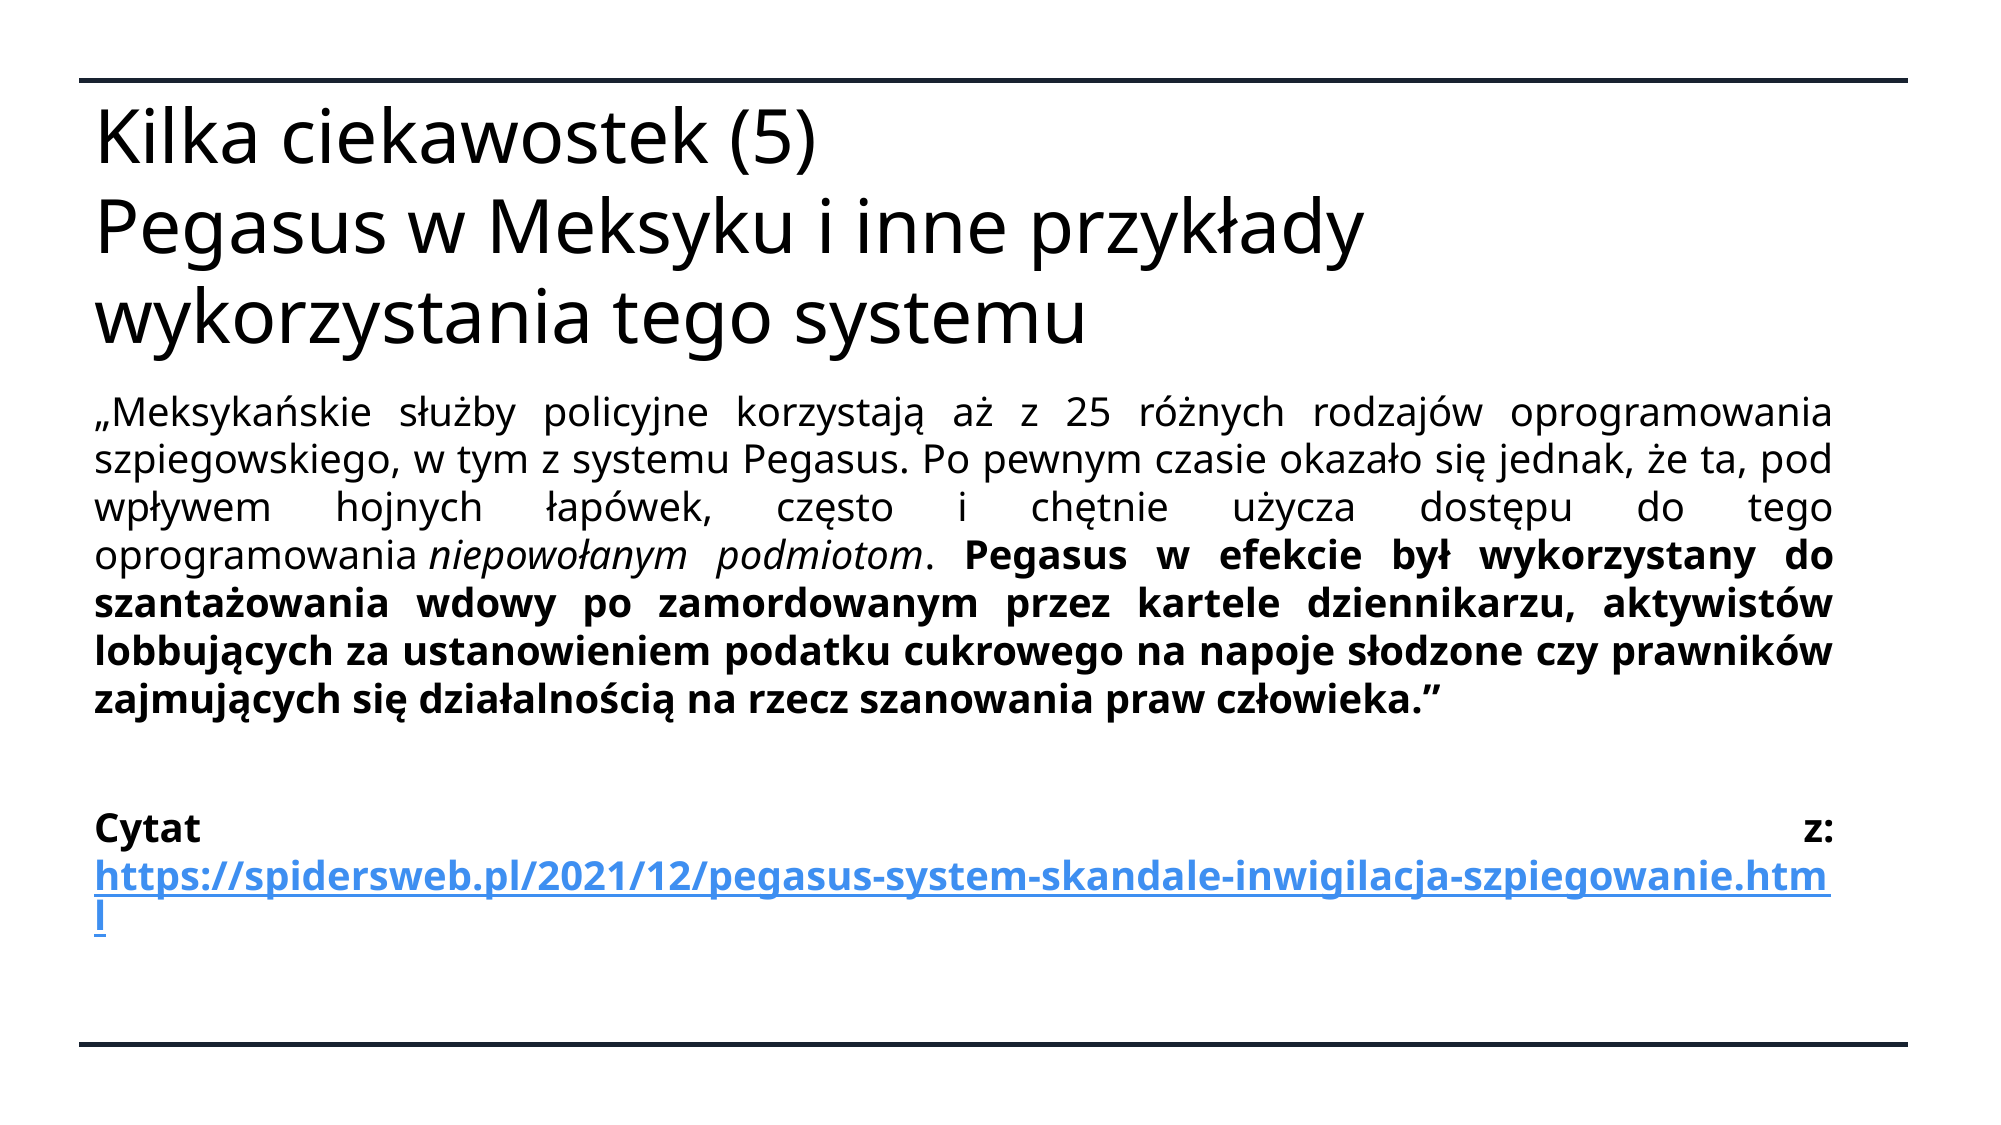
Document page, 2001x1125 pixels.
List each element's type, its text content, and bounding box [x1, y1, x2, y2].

title Kilka ciekawostek (5) Pegasus w Meksyku i inne przykłady wykorzystania tego systemu [79, 160, 1824, 287]
list „Meksykańskie służby policyjne korzystają aż z 25 różnych rodzajów oprogramowania szpiegowskiego, w tym z systemu Pegasus. Po pewnym czasie okazało się jednak, że ta, pod wpływem hojnych łapówek, często i chętnie użycza dostępu do tego oprogramowania niepowołanym podmiotom. Pegasus w efekcie był wykorzystany do szantażowania wdowy po zamordowanym przez kartele dziennikarzu, aktywistów lobbujących za ustanowieniem podatku cukrowego na napoje słodzone czy prawników zajmujących się działalnością na rzecz szanowania praw człowieka.” Cytat z: https://spidersweb.pl/2021/12/pegasus-system-skandale-inwigilacja-szpiegowanie.html [79, 378, 1851, 965]
